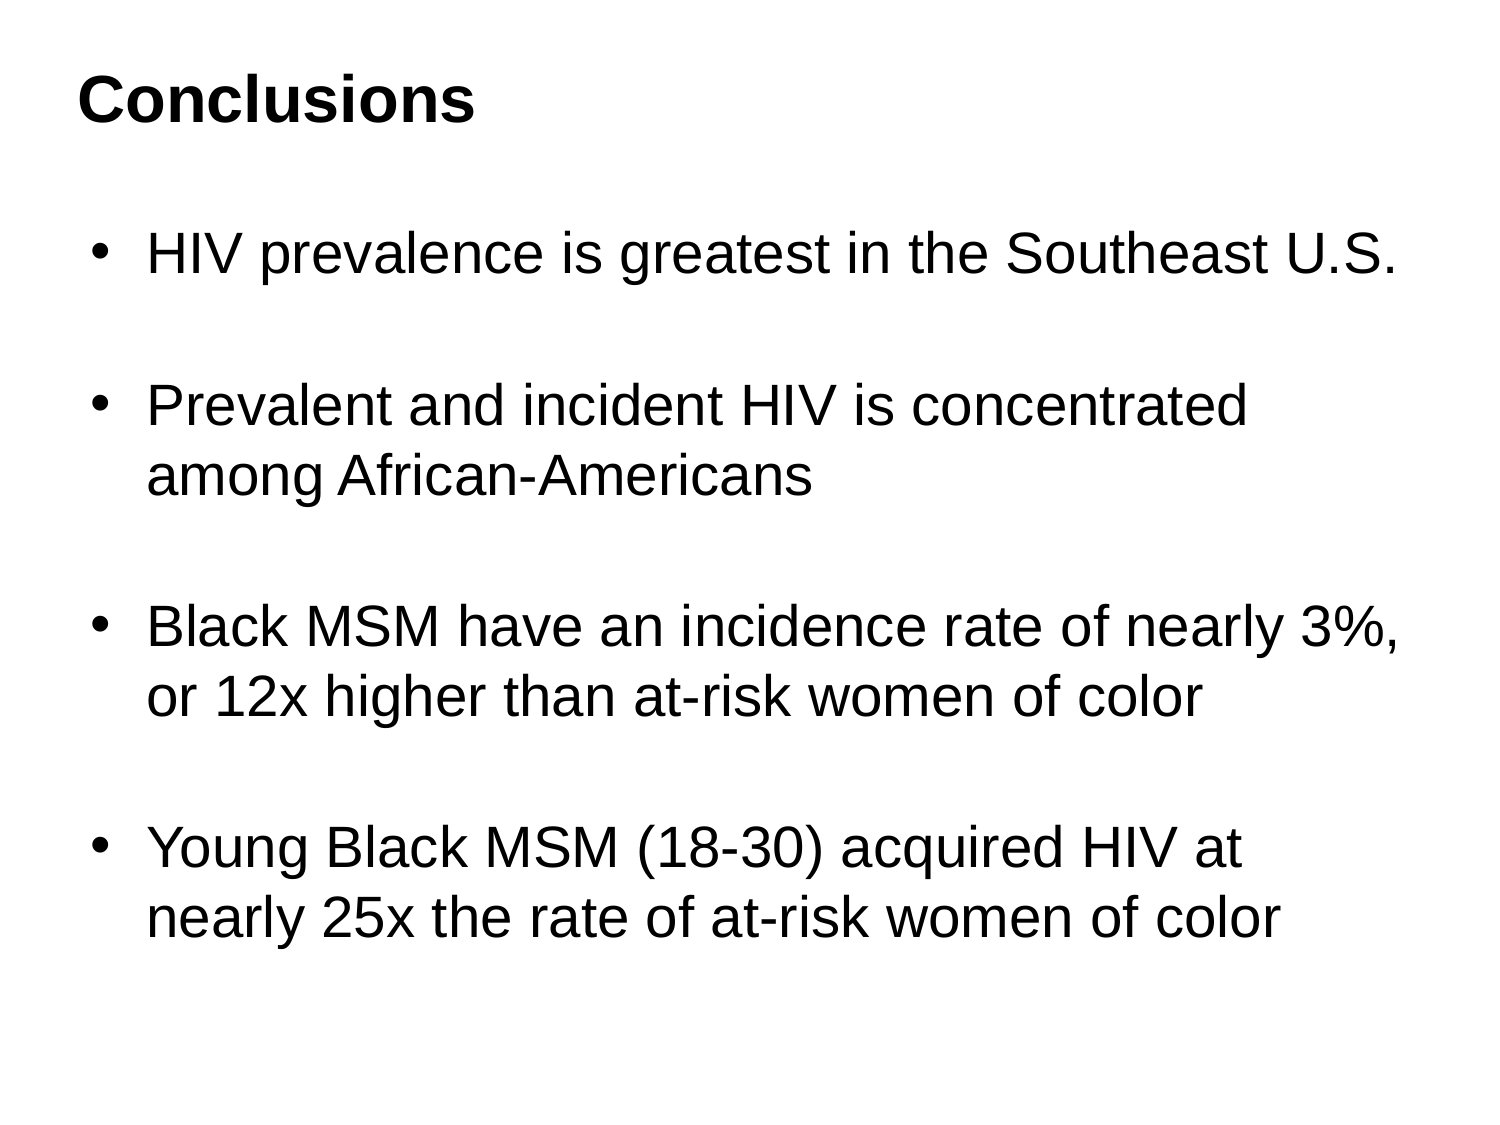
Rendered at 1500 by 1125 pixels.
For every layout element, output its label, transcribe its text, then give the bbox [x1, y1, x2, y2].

list HIV prevalence is greatest in the Southeast U.S. Prevalent and incident HIV is concentrated among African-Americans Black MSM have an incidence rate of nearly 3%, or 12x higher than at-risk women of color Young Black MSM (18-30) acquired HIV at nearly 25x the rate of at-risk women of color [75, 208, 1425, 1005]
text_box Conclusions [62, 48, 1437, 144]
